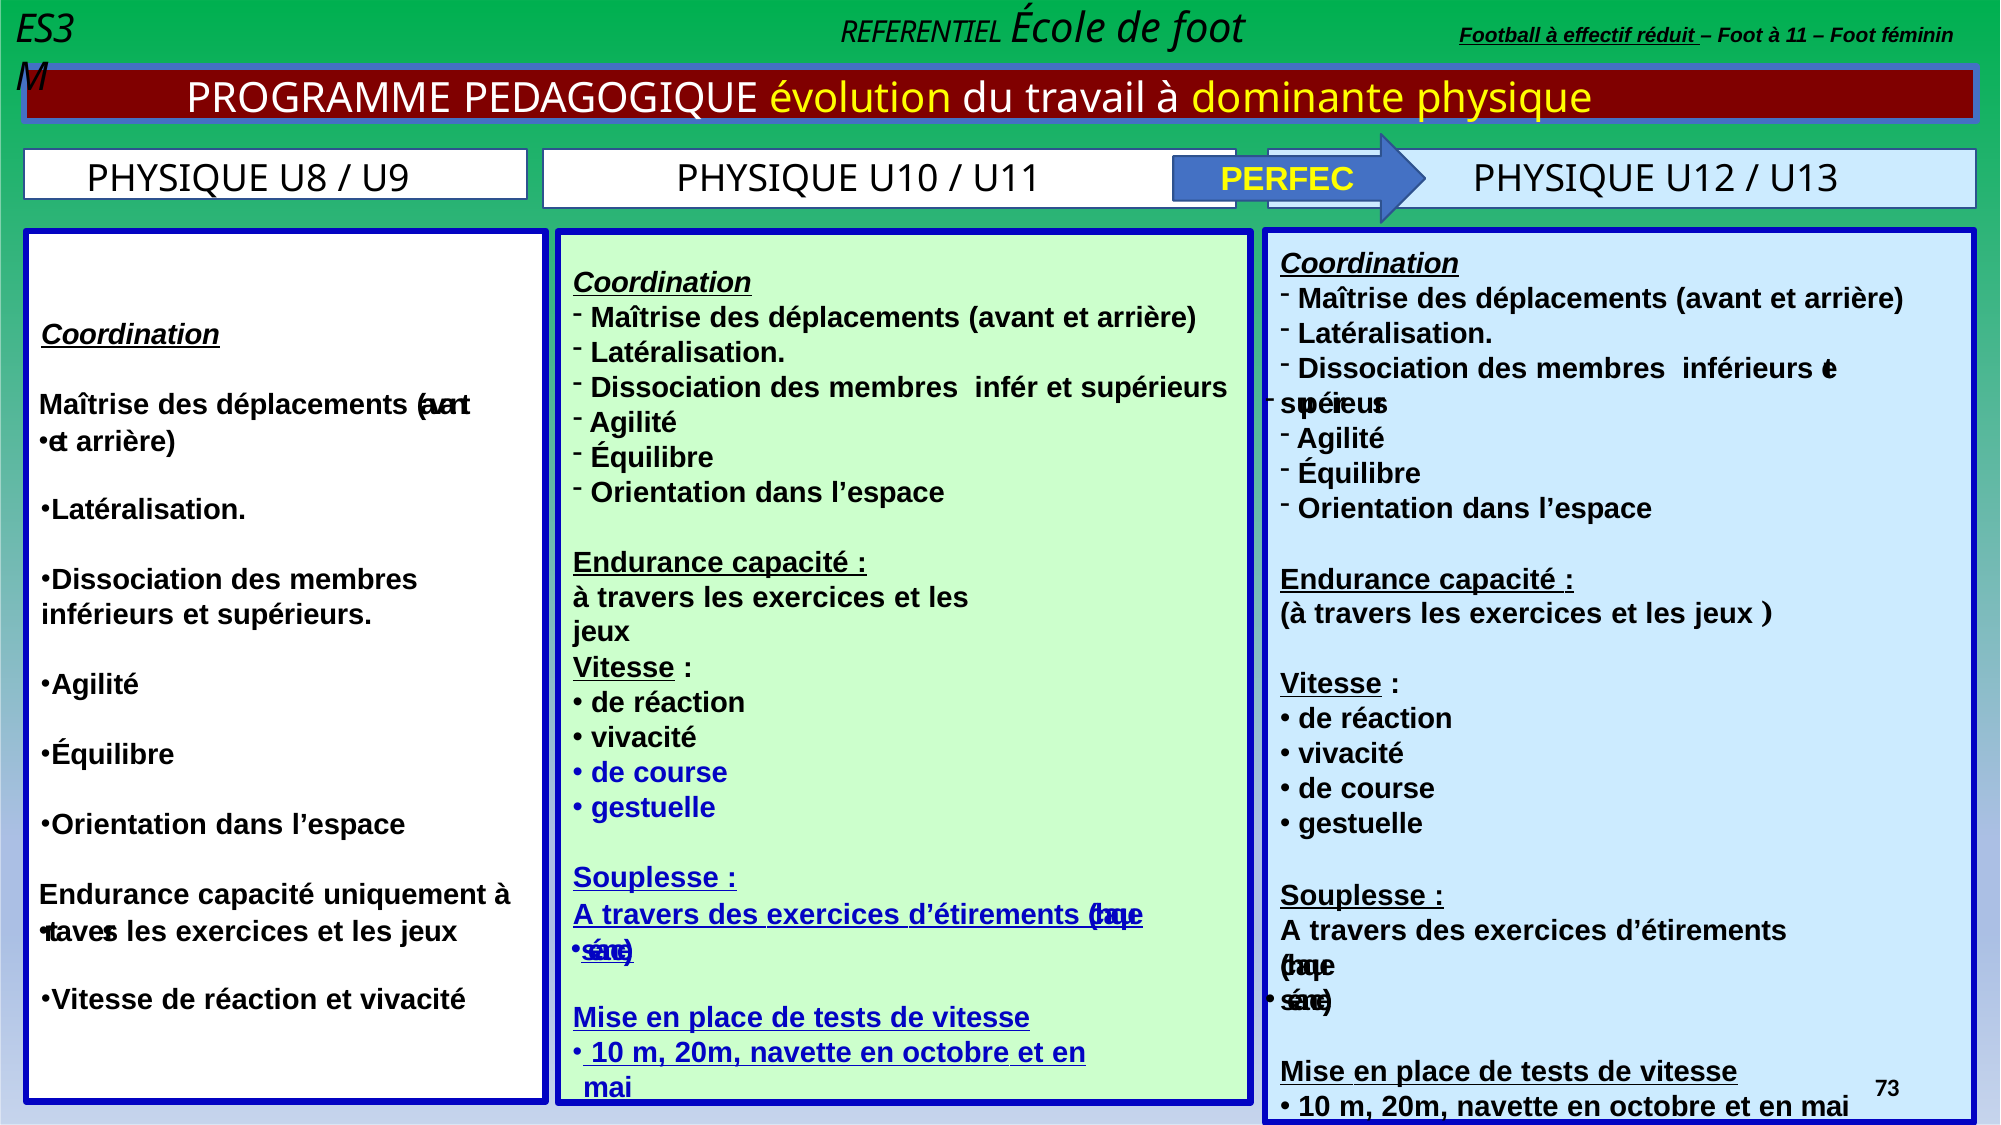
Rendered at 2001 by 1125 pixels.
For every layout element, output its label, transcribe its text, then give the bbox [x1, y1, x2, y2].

text_box PROGRAMME PEDAGOGIQUE évolution du travail à dominante physique [24, 66, 746, 122]
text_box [22, 227, 549, 1106]
text_box ES3M [12, 1, 90, 99]
text_box PHYSIQUE U8 / U9 [23, 148, 528, 199]
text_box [554, 228, 1255, 1106]
picture [0, 0, 2000, 1125]
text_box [1171, 132, 1427, 224]
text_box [542, 147, 1166, 210]
title REFERENTIEL École de foot [746, 0, 1254, 146]
text_box PROGRAMME PEDAGOGIQUE évolution du travail à dominante physique [1254, 66, 1977, 122]
text_box Football à effectif réduit – Foot à 11 – Foot féminin [1457, 20, 1960, 48]
text_box 73 [1872, 1075, 1903, 1102]
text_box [1432, 147, 1978, 210]
text_box Coordination Maîtrise des déplacements (avant et arrière) Latéralisation. Dissociation des membres inférieurs et supérieurs Agilité Équilibre Orientation dans l’espace Endurance capacité : (à travers les exercices et les jeux ) Vitesse : de réaction vivacité de course gestuelle Souplesse : A travers des exercices d’étirements (chaque séance) Mise en place de tests de vitesse 10 m, 20m, navette en octobre et en mai [1265, 229, 1974, 1123]
